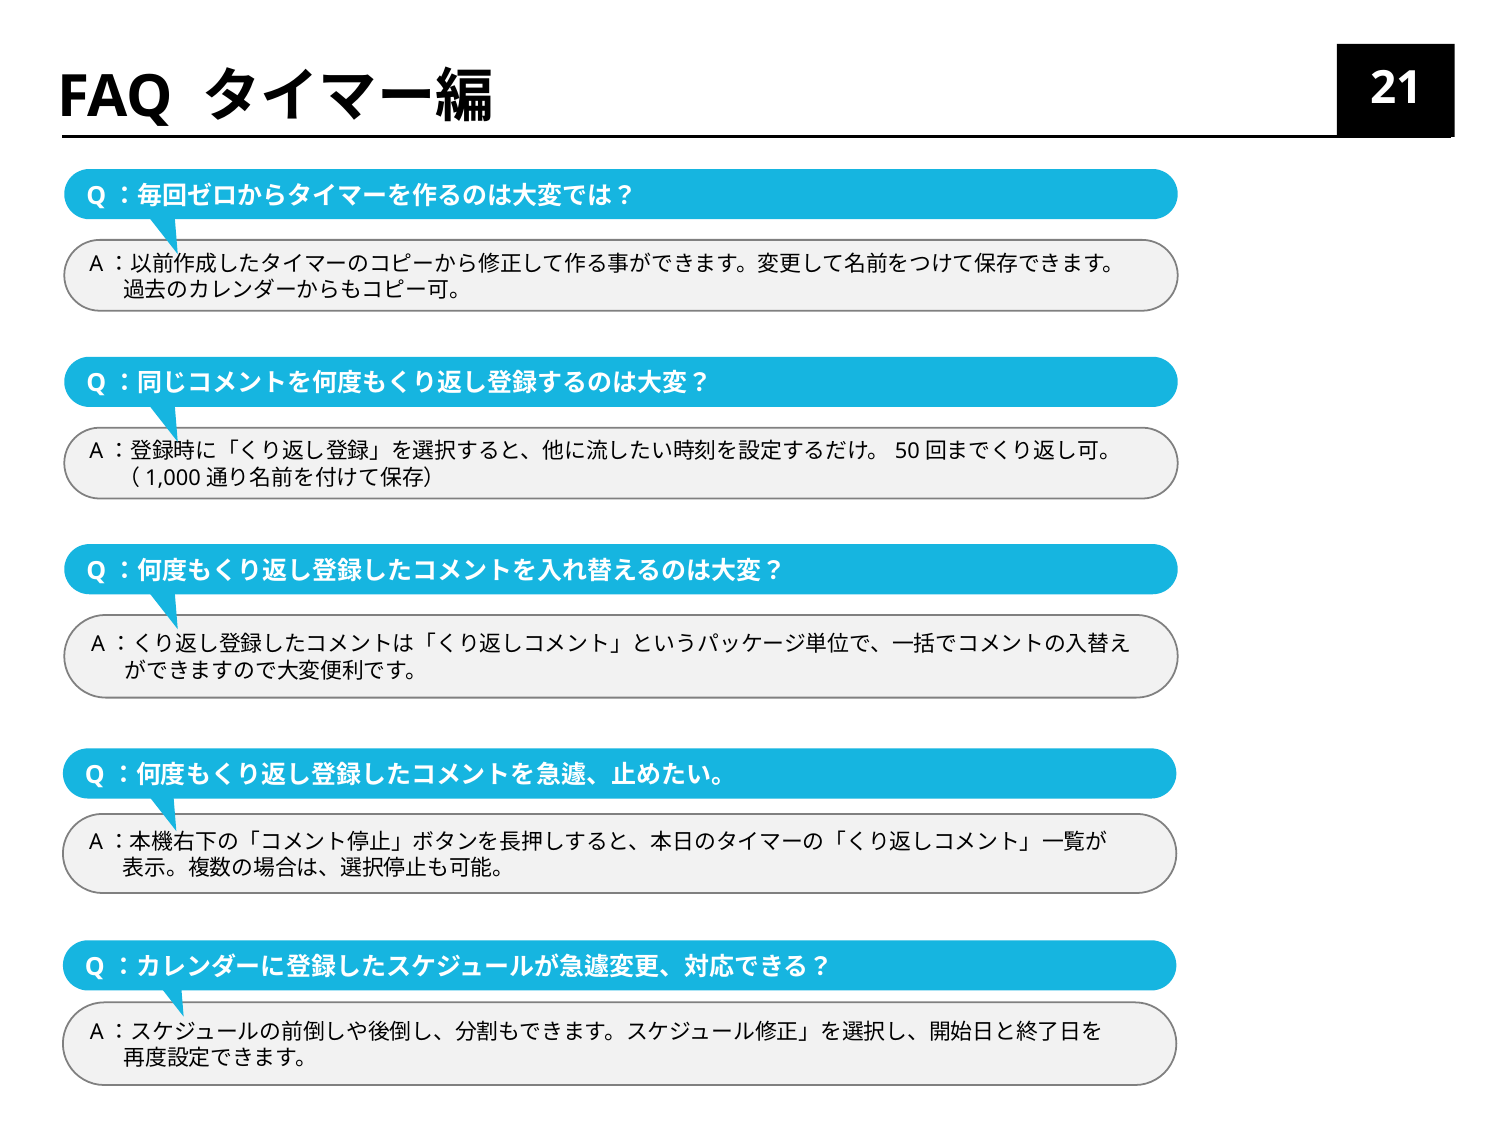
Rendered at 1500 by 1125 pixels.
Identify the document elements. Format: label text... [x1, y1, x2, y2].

text_box [150, 221, 179, 255]
text_box [150, 408, 179, 443]
text_box A：登録時に「くり返し登録」を選択すると、他に流したい時刻を設定するだけ。50回までくり返し可。 （1,000通り名前を付けて保存） [63, 426, 1179, 500]
slide_number 21 [1354, 59, 1438, 120]
text_box FAQ タイマー編 [42, 50, 509, 136]
text_box Q：毎回ゼロからタイマーを作るのは大変では？ [63, 168, 1179, 221]
text_box [163, 992, 185, 1018]
text_box A：本機右下の「コメント停止」ボタンを長押しすると、本日のタイマーの「くり返しコメント」一覧が 表示。複数の場合は、選択停止も可能。 [62, 813, 1178, 894]
text_box A：以前作成したタイマーのコピーから修正して作る事ができます。変更して名前をつけて保存できます。 過去のカレンダーからもコピー可。 [63, 238, 1179, 312]
text_box Q：同じコメントを何度もくり返し登録するのは大変？ [63, 355, 1179, 408]
text_box Q：何度もくり返し登録したコメントを急遽、止めたい。 [62, 747, 1178, 800]
text_box [150, 800, 178, 832]
text_box [150, 596, 179, 631]
text_box Q：カレンダーに登録したスケジュールが急遽変更、対応できる？ [62, 939, 1178, 992]
text_box Q：何度もくり返し登録したコメントを入れ替えるのは大変？ [63, 543, 1179, 596]
text_box A：くり返し登録したコメントは「くり返しコメント」というパッケージ単位で、一括でコメントの入替え ができますので大変便利です。 [63, 614, 1179, 699]
text_box A：スケジュールの前倒しや後倒し、分割もできます。スケジュール修正」を選択し、開始日と終了日を 再度設定できます。 [62, 1001, 1178, 1086]
